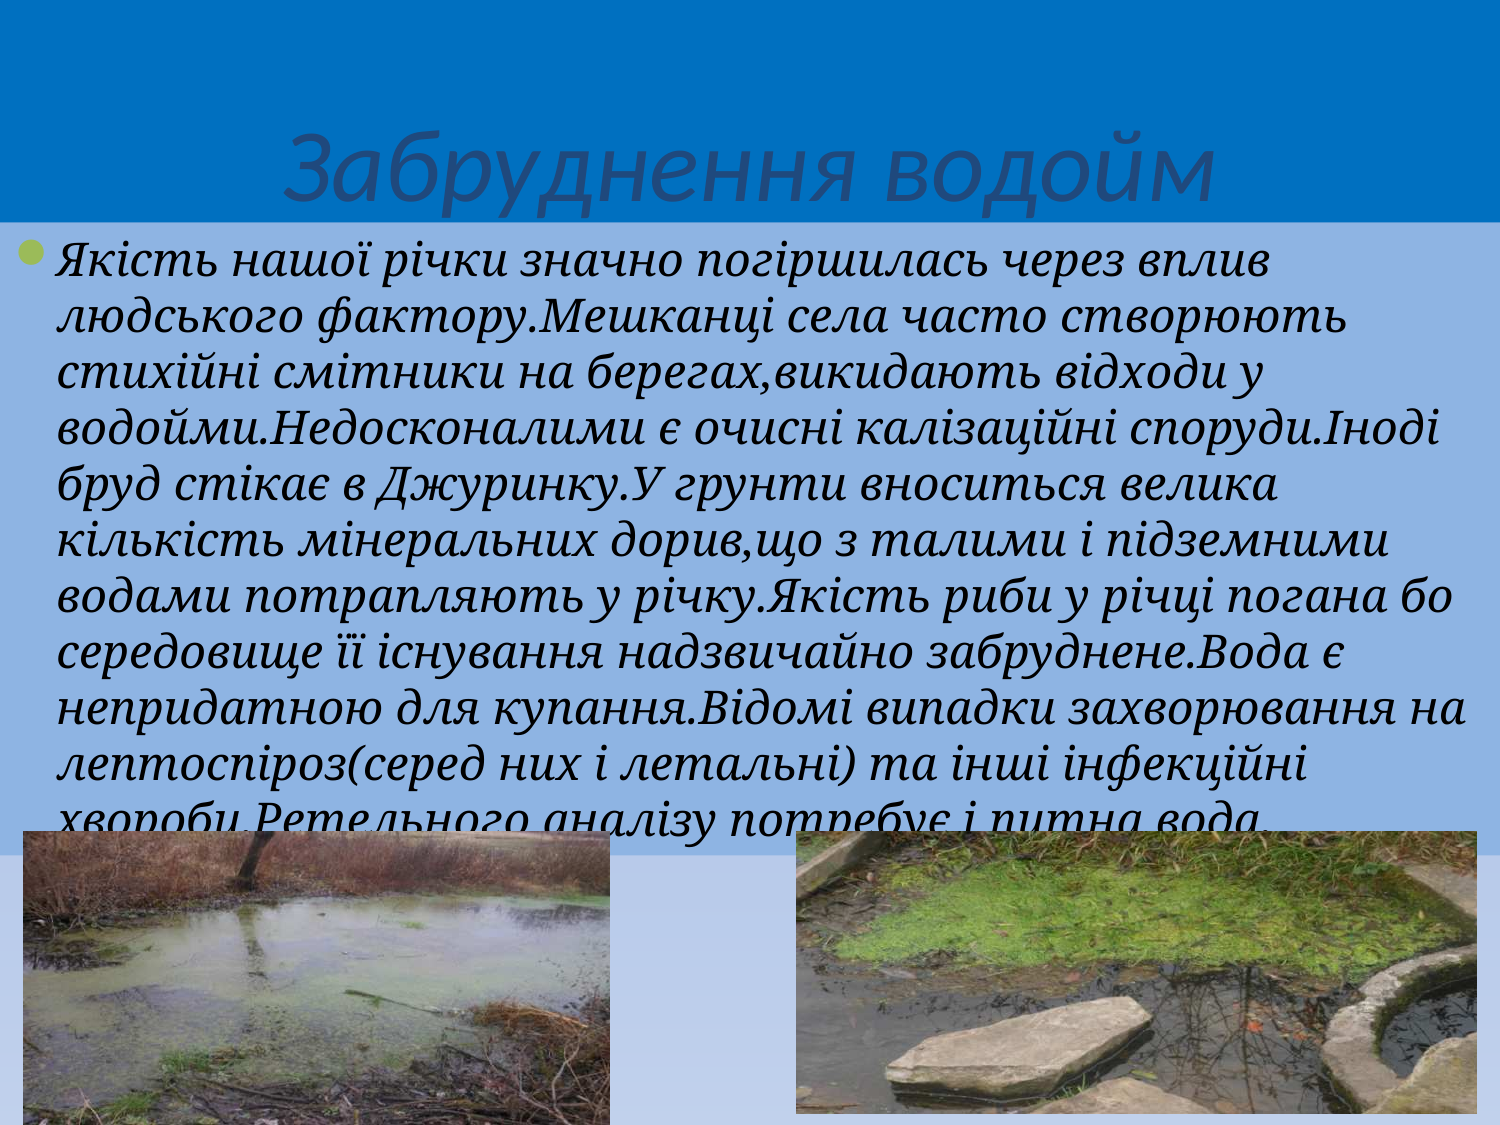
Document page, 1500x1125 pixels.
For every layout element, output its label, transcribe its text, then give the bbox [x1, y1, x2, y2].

title Забруднення водойм [0, 0, 1500, 222]
list Якість нашої річки значно погіршилась через вплив людського фактору.Мешканці села часто створюють стихійні смітники на берегах,викидають відходи у водойми.Недосконалими є очисні калізаційні споруди.Іноді бруд стікає в Джуринку.У грунти вноситься велика кількість мінеральних дорив,що з талими і підземними водами потрапляють у річку.Якість риби у річці погана бо середовище її існування надзвичайно забруднене.Вода є непридатною для купання.Відомі випадки захворювання на лептоспіроз(серед них і летальні) та інші інфекційні хвороби.Ретельного аналізу потребує і питна вода. [0, 222, 1500, 856]
picture [796, 831, 1477, 1114]
picture [23, 831, 610, 1125]
